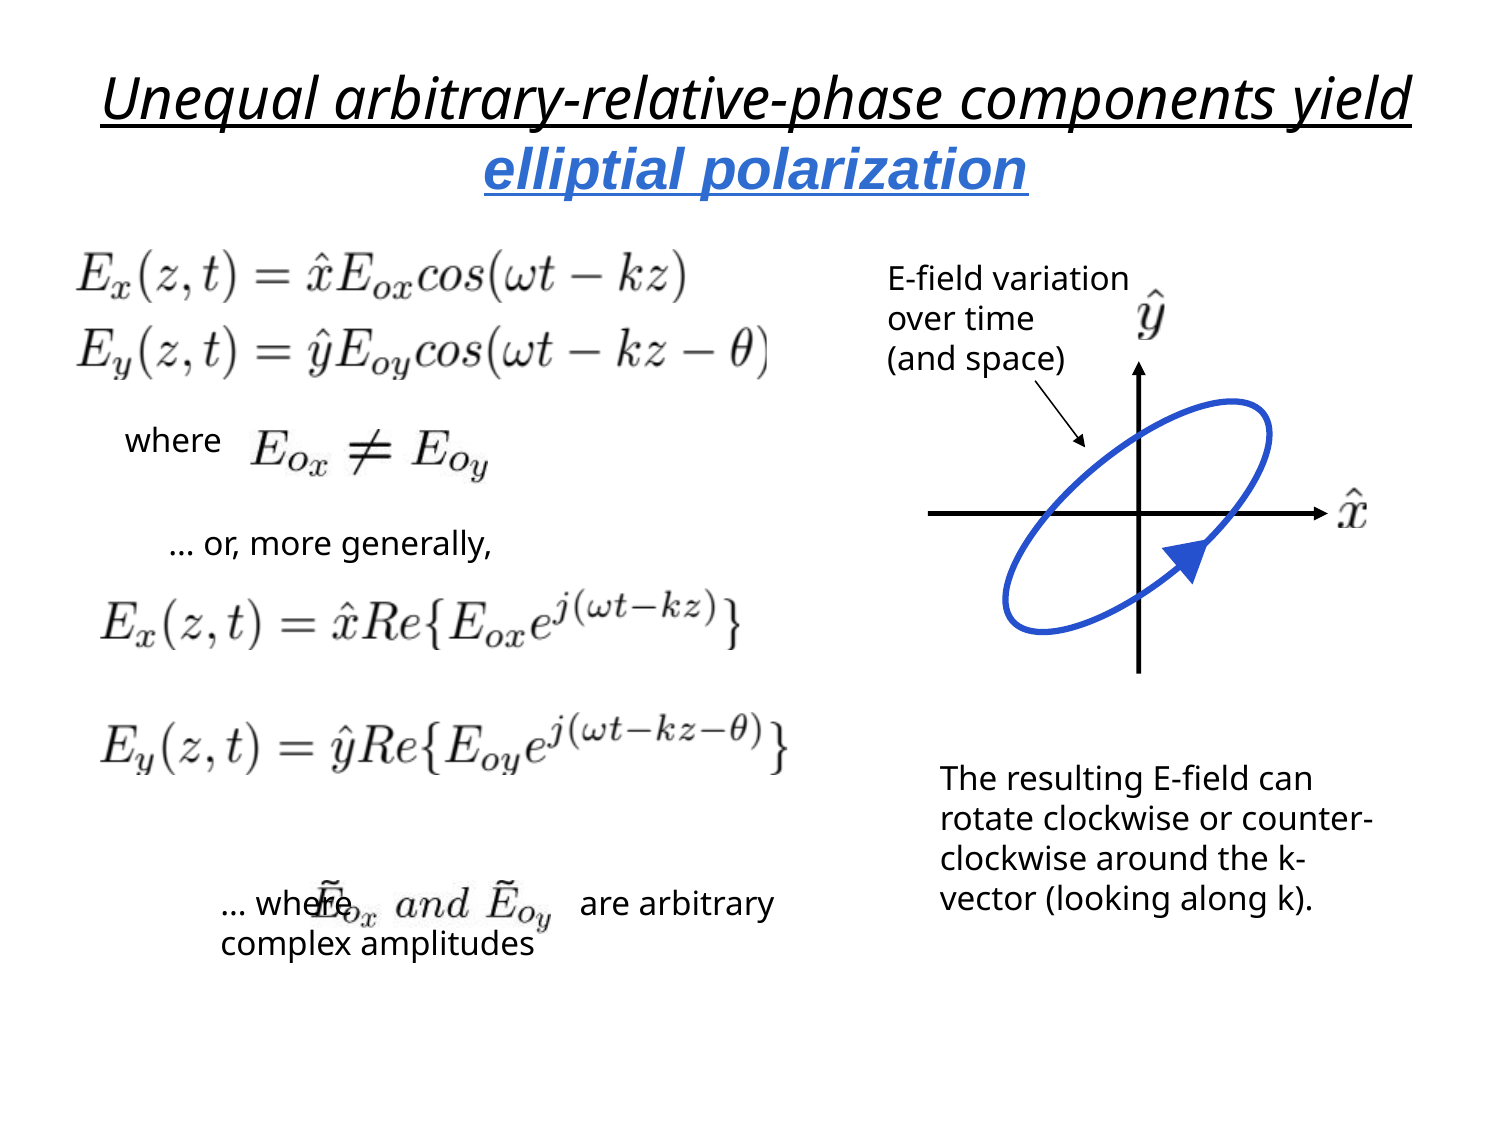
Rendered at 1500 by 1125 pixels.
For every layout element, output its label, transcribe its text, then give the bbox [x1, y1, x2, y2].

picture [310, 880, 551, 934]
text_box [1005, 401, 1270, 633]
text_box where [110, 411, 310, 467]
picture [1337, 487, 1367, 528]
picture [99, 712, 788, 776]
text_box [1038, 385, 1086, 448]
picture [1137, 287, 1165, 340]
picture [249, 428, 488, 485]
title Unequal arbitrary-relative-phase components yield elliptial polarization [74, 37, 1438, 226]
picture [74, 324, 767, 380]
text_box … where are arbitrary complex amplitudes [205, 874, 791, 970]
picture [99, 587, 740, 651]
text_box The resulting E-field can rotate clockwise or counter-clockwise around the k-vector (looking along k). [924, 749, 1413, 925]
text_box E-field variation over time (and space) [872, 249, 1150, 385]
text_box [1233, 507, 1328, 520]
text_box … or, more generally, [153, 514, 688, 570]
text_box [1163, 539, 1209, 583]
text_box [877, 276, 1409, 710]
picture [74, 249, 686, 303]
